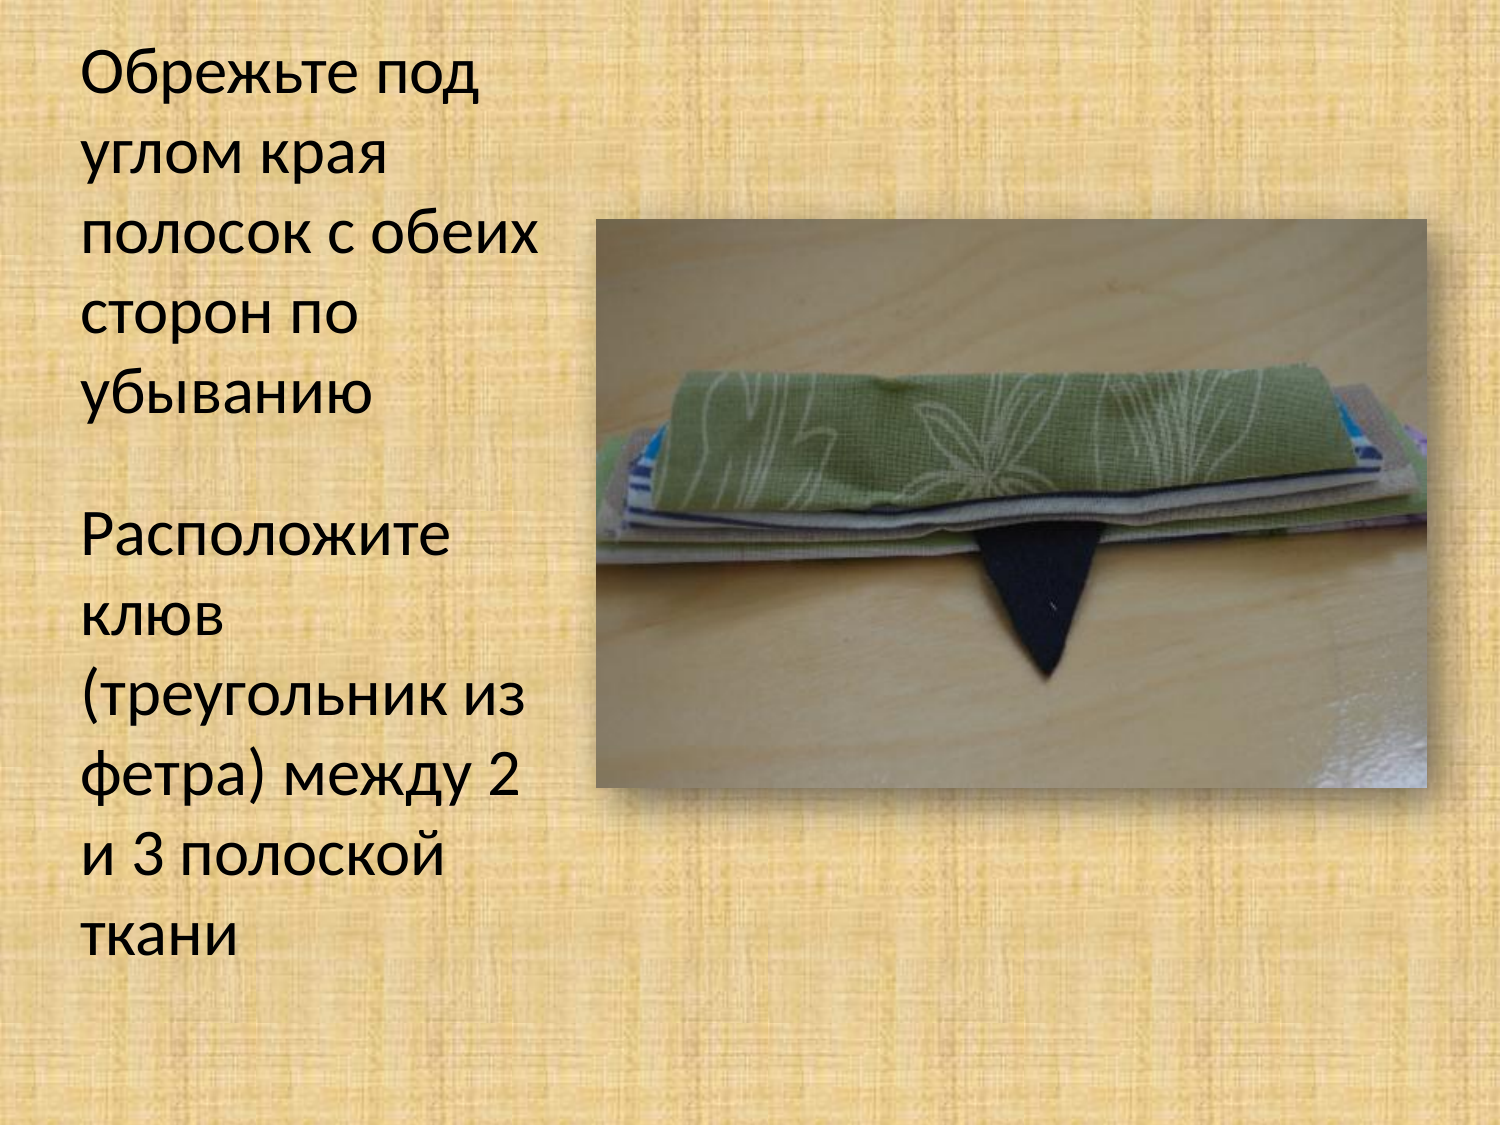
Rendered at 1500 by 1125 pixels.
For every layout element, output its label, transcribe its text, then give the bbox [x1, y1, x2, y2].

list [596, 219, 1427, 789]
title Обрежьте под углом края полосок с обеих сторон по убыванию [64, 243, 581, 435]
list Расположите клюв (треугольник из фетра) между 2 и 3 полоской ткани [64, 480, 559, 1125]
picture [0, 0, 1500, 1125]
